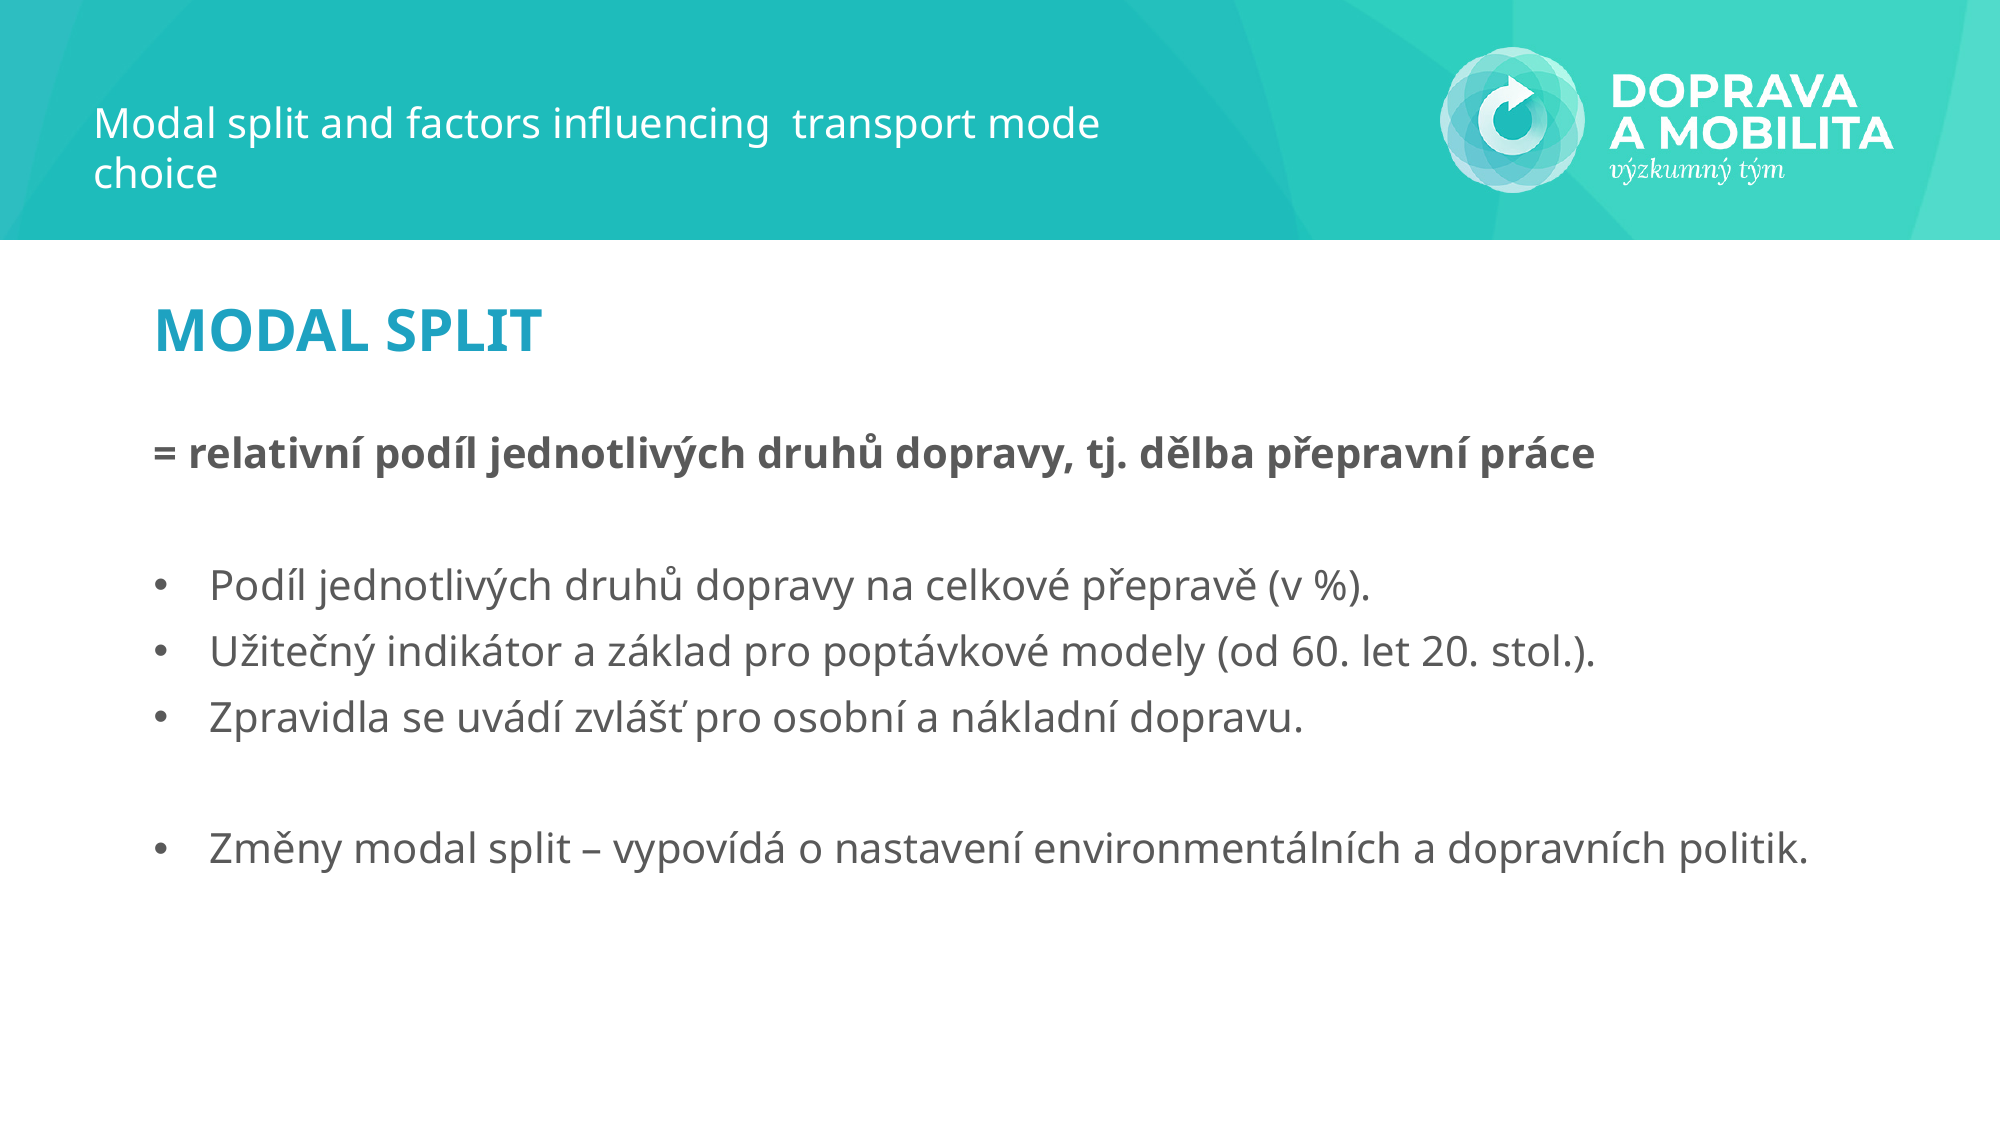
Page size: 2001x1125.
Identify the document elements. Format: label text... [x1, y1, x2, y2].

title Modal split [138, 279, 1867, 385]
picture [0, 0, 2000, 240]
list = relativní podíl jednotlivých druhů dopravy, tj. dělba přepravní práce Podíl jednotlivých druhů dopravy na celkové přepravě (v %). Užitečný indikátor a základ pro poptávkové modely (od 60. let 20. stol.). Zpravidla se uvádí zvlášť pro osobní a nákladní dopravu. Změny modal split – vypovídá o nastavení environmentálních a dopravních politik. [138, 425, 1867, 1058]
